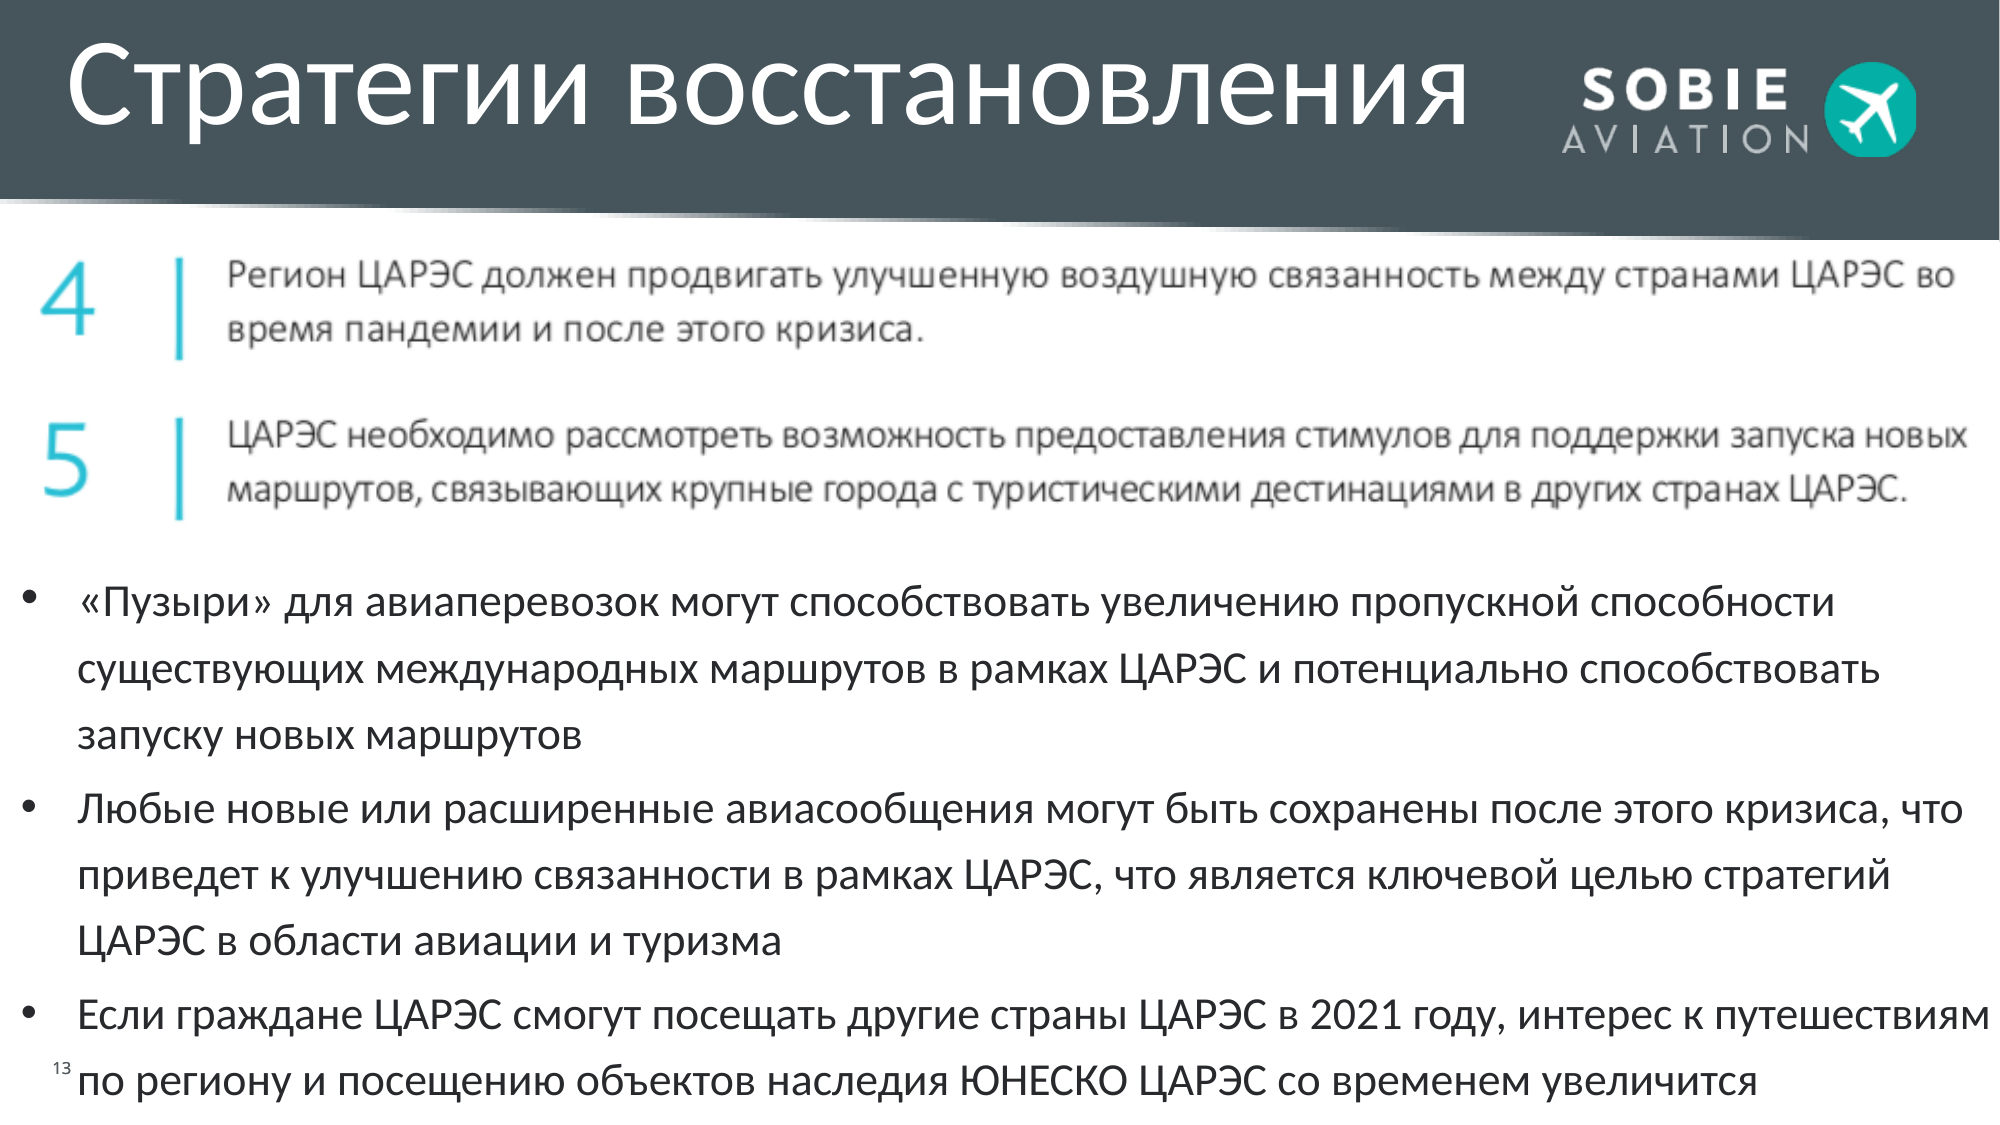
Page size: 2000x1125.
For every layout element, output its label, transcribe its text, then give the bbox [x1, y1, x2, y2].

subtitle «Пузыри» для авиаперевозок могут способствовать увеличению пропускной способности существующих международных маршрутов в рамках ЦАРЭС и потенциально способствовать запуску новых маршрутов Любые новые или расширенные авиасообщения могут быть сохранены после этого кризиса, что приведет к улучшению связанности в рамках ЦАРЭС, что является ключевой целью стратегий ЦАРЭС в области авиации и туризма Если граждане ЦАРЭС смогут посещать другие страны ЦАРЭС в 2021 году, интерес к путешествиям по региону и посещению объектов наследия ЮНЕСКО ЦАРЭС со временем увеличится [20, 540, 2000, 1009]
title Стратегии восстановления [66, 60, 1550, 168]
picture [9, 240, 2000, 529]
